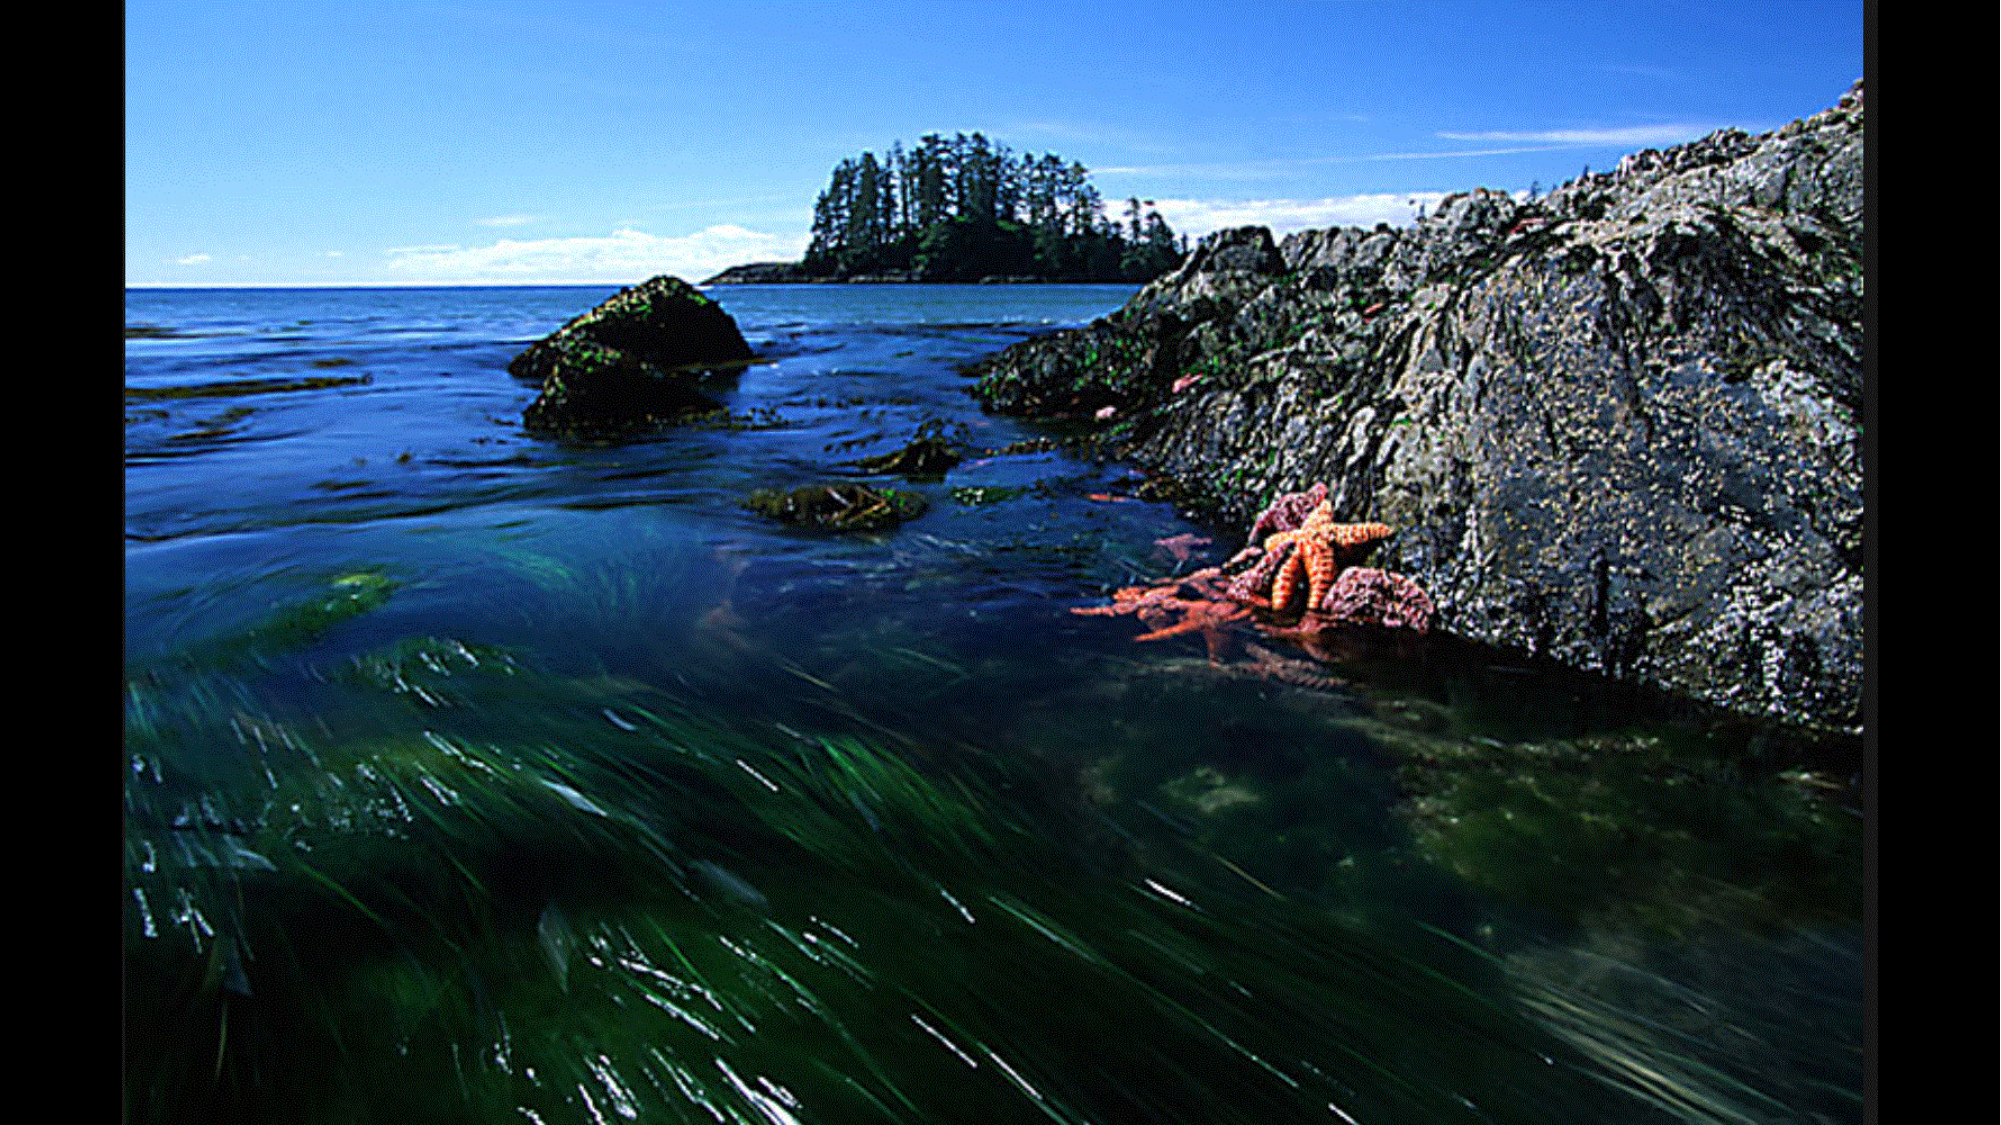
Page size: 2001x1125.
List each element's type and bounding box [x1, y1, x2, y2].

picture [122, 0, 1878, 1125]
